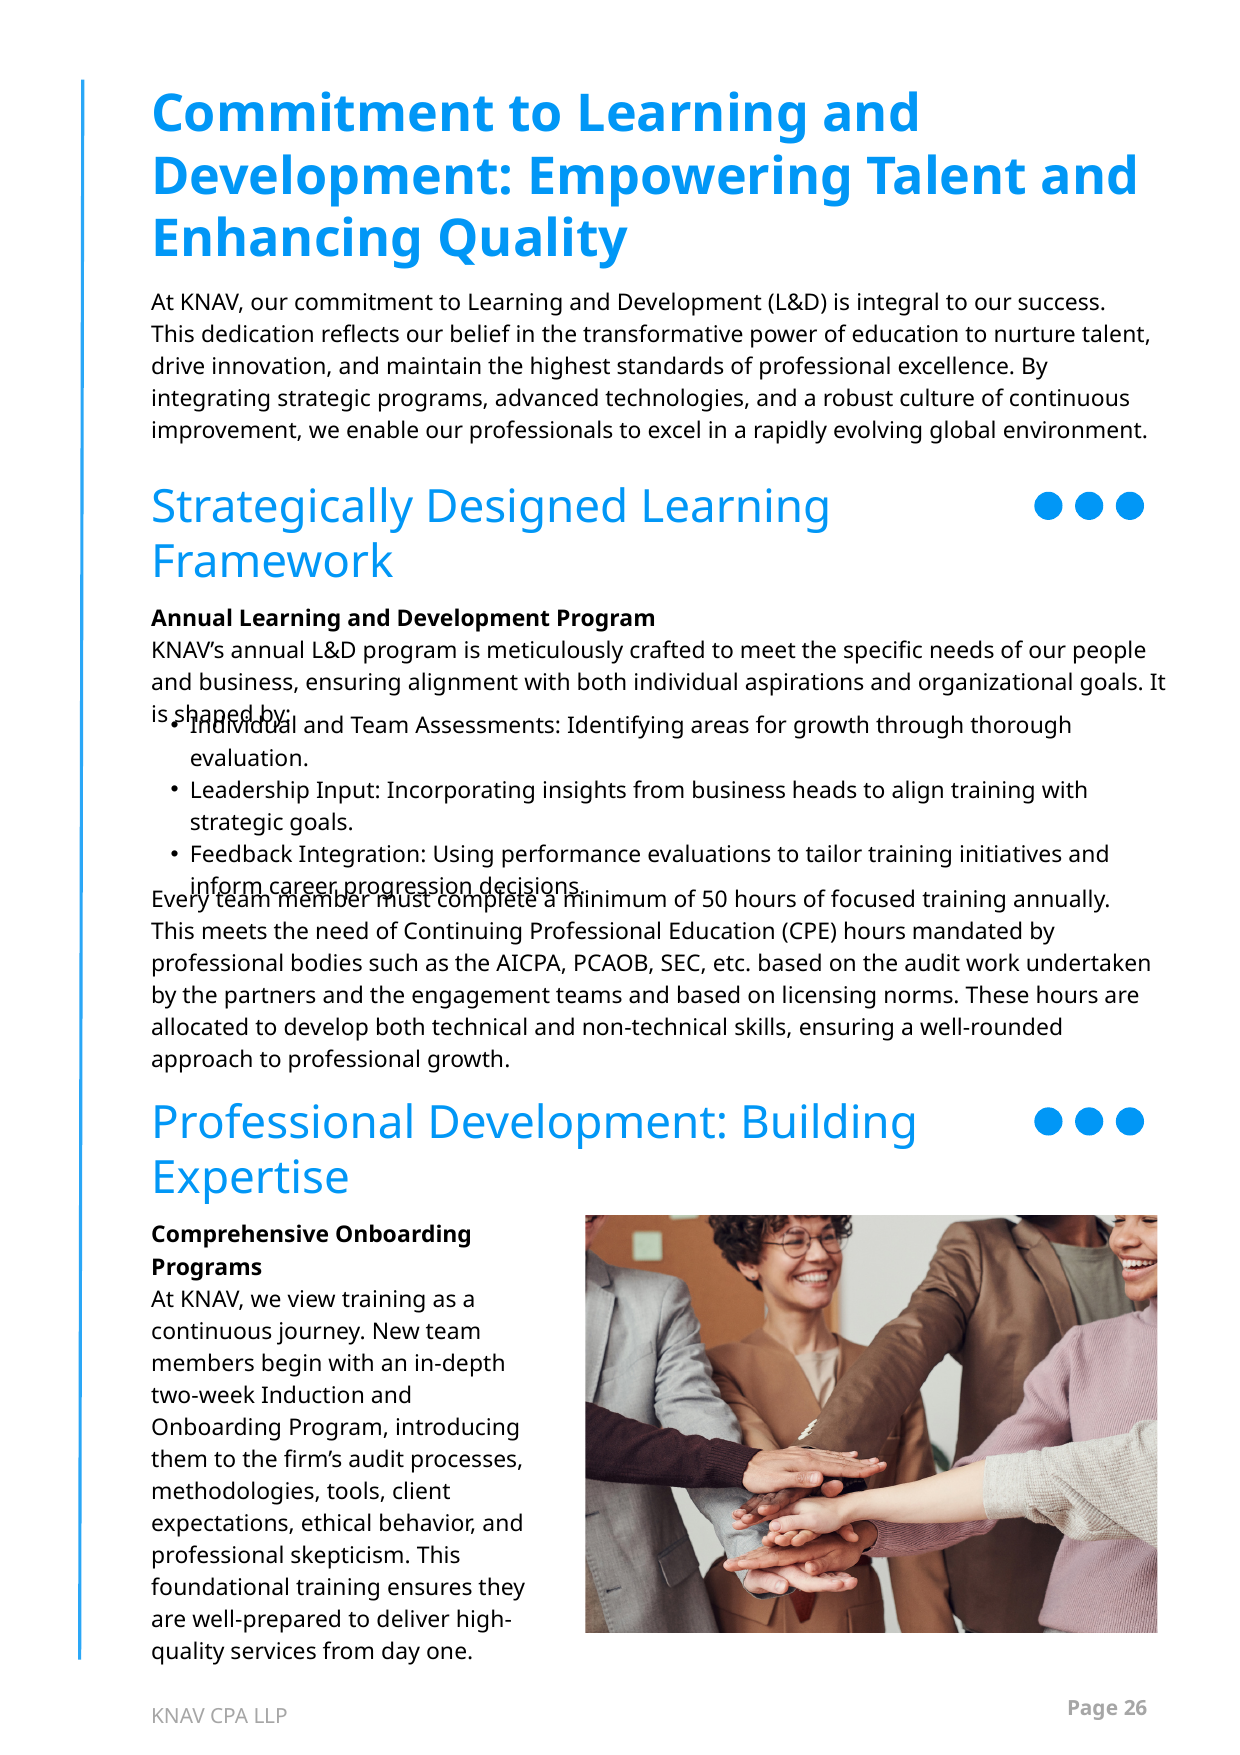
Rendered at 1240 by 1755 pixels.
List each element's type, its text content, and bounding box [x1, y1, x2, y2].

text_box Professional Development: Building Expertise [151, 1092, 997, 1203]
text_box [1074, 1107, 1104, 1136]
text_box KNAV CPA LLP [151, 1700, 366, 1728]
text_box Comprehensive Onboarding Programs At KNAV, we view training as a continuous journey. New team members begin with an in-depth two-week Induction and Onboarding Program, introducing them to the firm’s audit processes, methodologies, tools, client expectations, ethical behavior, and professional skepticism. This foundational training ensures they are well-prepared to deliver high-quality services from day one. [151, 1215, 539, 1665]
text_box At KNAV, our commitment to Learning and Development (L&D) is integral to our success. This dedication reflects our belief in the transformative power of education to nurture talent, drive innovation, and maintain the highest standards of professional excellence. By integrating strategic programs, advanced technologies, and a robust culture of continuous improvement, we enable our professionals to excel in a rapidly evolving global environment. [151, 283, 1158, 444]
text_box Commitment to Learning and Development: Empowering Talent and Enhancing Quality [151, 79, 1158, 268]
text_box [1034, 1107, 1063, 1136]
text_box [585, 1215, 1158, 1633]
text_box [1115, 1107, 1145, 1136]
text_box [150, 476, 1180, 1037]
text_box Page 26 [1025, 1695, 1189, 1723]
